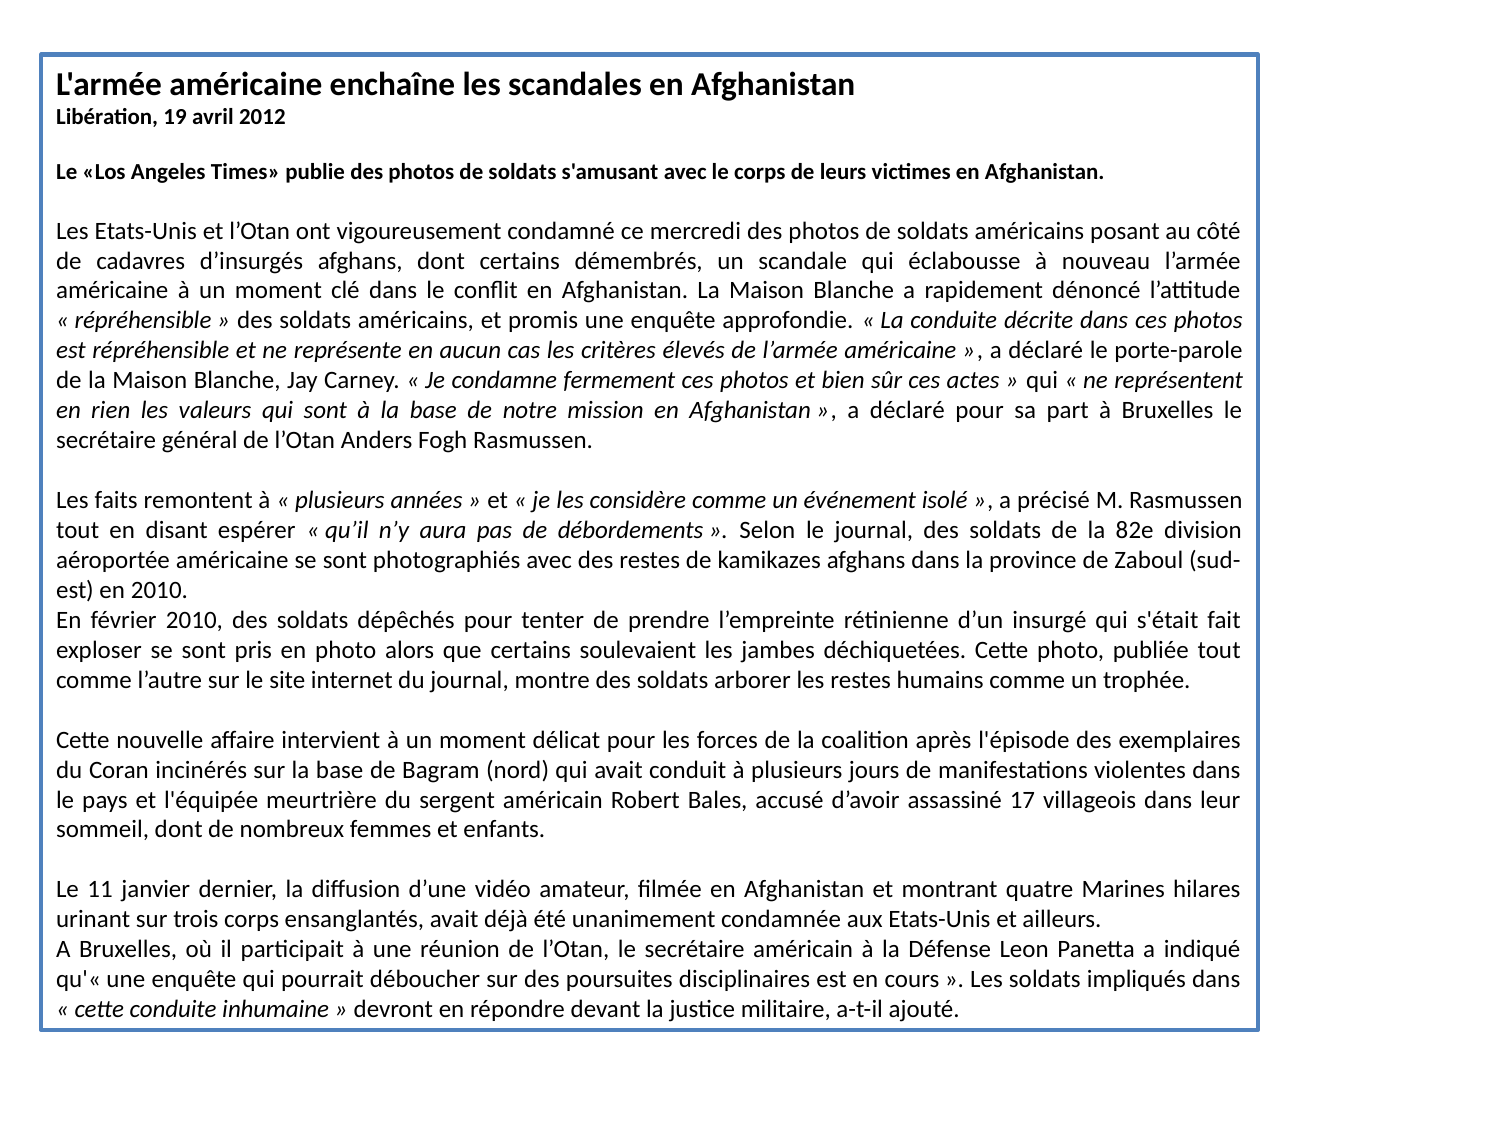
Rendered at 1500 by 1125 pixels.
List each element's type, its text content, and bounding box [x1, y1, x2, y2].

text_box L'armée américaine enchaîne les scandales en Afghanistan Libération, 19 avril 2012 Le «Los Angeles Times» publie des photos de soldats s'amusant avec le corps de leurs victimes en Afghanistan. Les Etats-Unis et l’Otan ont vigoureusement condamné ce mercredi des photos de soldats américains posant au côté de cadavres d’insurgés afghans, dont certains démembrés, un scandale qui éclabousse à nouveau l’armée américaine à un moment clé dans le conflit en Afghanistan. La Maison Blanche a rapidement dénoncé l’attitude « répréhensible » des soldats américains, et promis une enquête approfondie. « La conduite décrite dans ces photos est répréhensible et ne représente en aucun cas les critères élevés de l’armée américaine », a déclaré le porte-parole de la Maison Blanche, Jay Carney. « Je condamne fermement ces photos et bien sûr ces actes » qui « ne représentent en rien les valeurs qui sont à la base de notre mission en Afghanistan », a déclaré pour sa part à Bruxelles le secrétaire général de l’Otan Anders Fogh Rasmussen. Les faits remontent à « plusieurs années » et « je les considère comme un événement isolé », a précisé M. Rasmussen tout en disant espérer « qu’il n’y aura pas de débordements ». Selon le journal, des soldats de la 82e division aéroportée américaine se sont photographiés avec des restes de kamikazes afghans dans la province de Zaboul (sud-est) en 2010. En février 2010, des soldats dépêchés pour tenter de prendre l’empreinte rétinienne d’un insurgé qui s'était fait exploser se sont pris en photo alors que certains soulevaient les jambes déchiquetées. Cette photo, publiée tout comme l’autre sur le site internet du journal, montre des soldats arborer les restes humains comme un trophée. Cette nouvelle affaire intervient à un moment délicat pour les forces de la coalition après l'épisode des exemplaires du Coran incinérés sur la base de Bagram (nord) qui avait conduit à plusieurs jours de manifestations violentes dans le pays et l'équipée meurtrière du sergent américain Robert Bales, accusé d’avoir assassiné 17 villageois dans leur sommeil, dont de nombreux femmes et enfants. Le 11 janvier dernier, la diffusion d’une vidéo amateur, filmée en Afghanistan et montrant quatre Marines hilares urinant sur trois corps ensanglantés, avait déjà été unanimement condamnée aux Etats-Unis et ailleurs. A Bruxelles, où il participait à une réunion de l’Otan, le secrétaire américain à la Défense Leon Panetta a indiqué qu'« une enquête qui pourrait déboucher sur des poursuites disciplinaires est en cours ». Les soldats impliqués dans « cette conduite inhumaine » devront en répondre devant la justice militaire, a-t-il ajouté. [39, 52, 1260, 1032]
